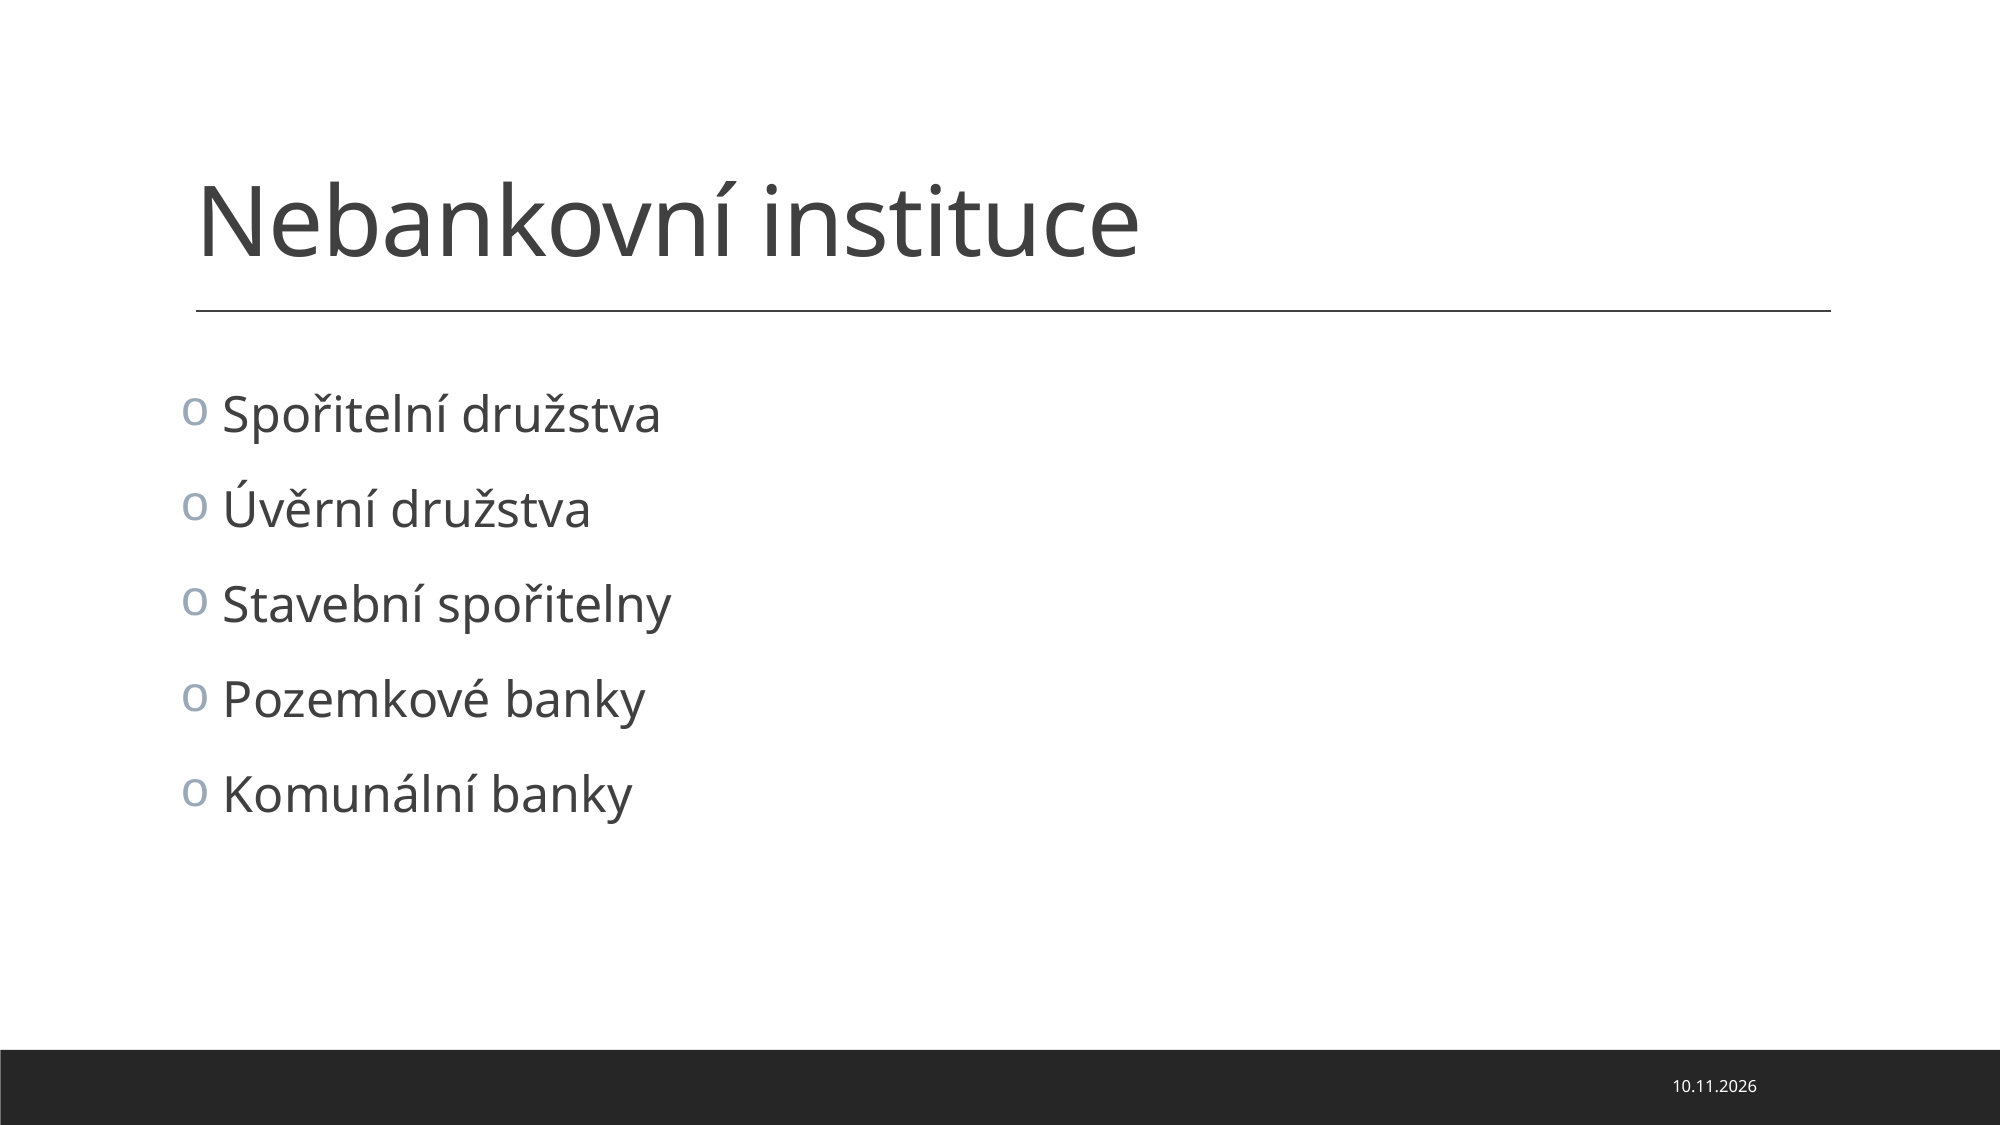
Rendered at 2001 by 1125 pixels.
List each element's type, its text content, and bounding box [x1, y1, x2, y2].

title Nebankovní instituce [180, 47, 1830, 285]
list Spořitelní družstva Úvěrní družstva Stavební spořitelny Pozemkové banky Komunální banky [180, 368, 1830, 963]
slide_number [1348, 1057, 1773, 1118]
